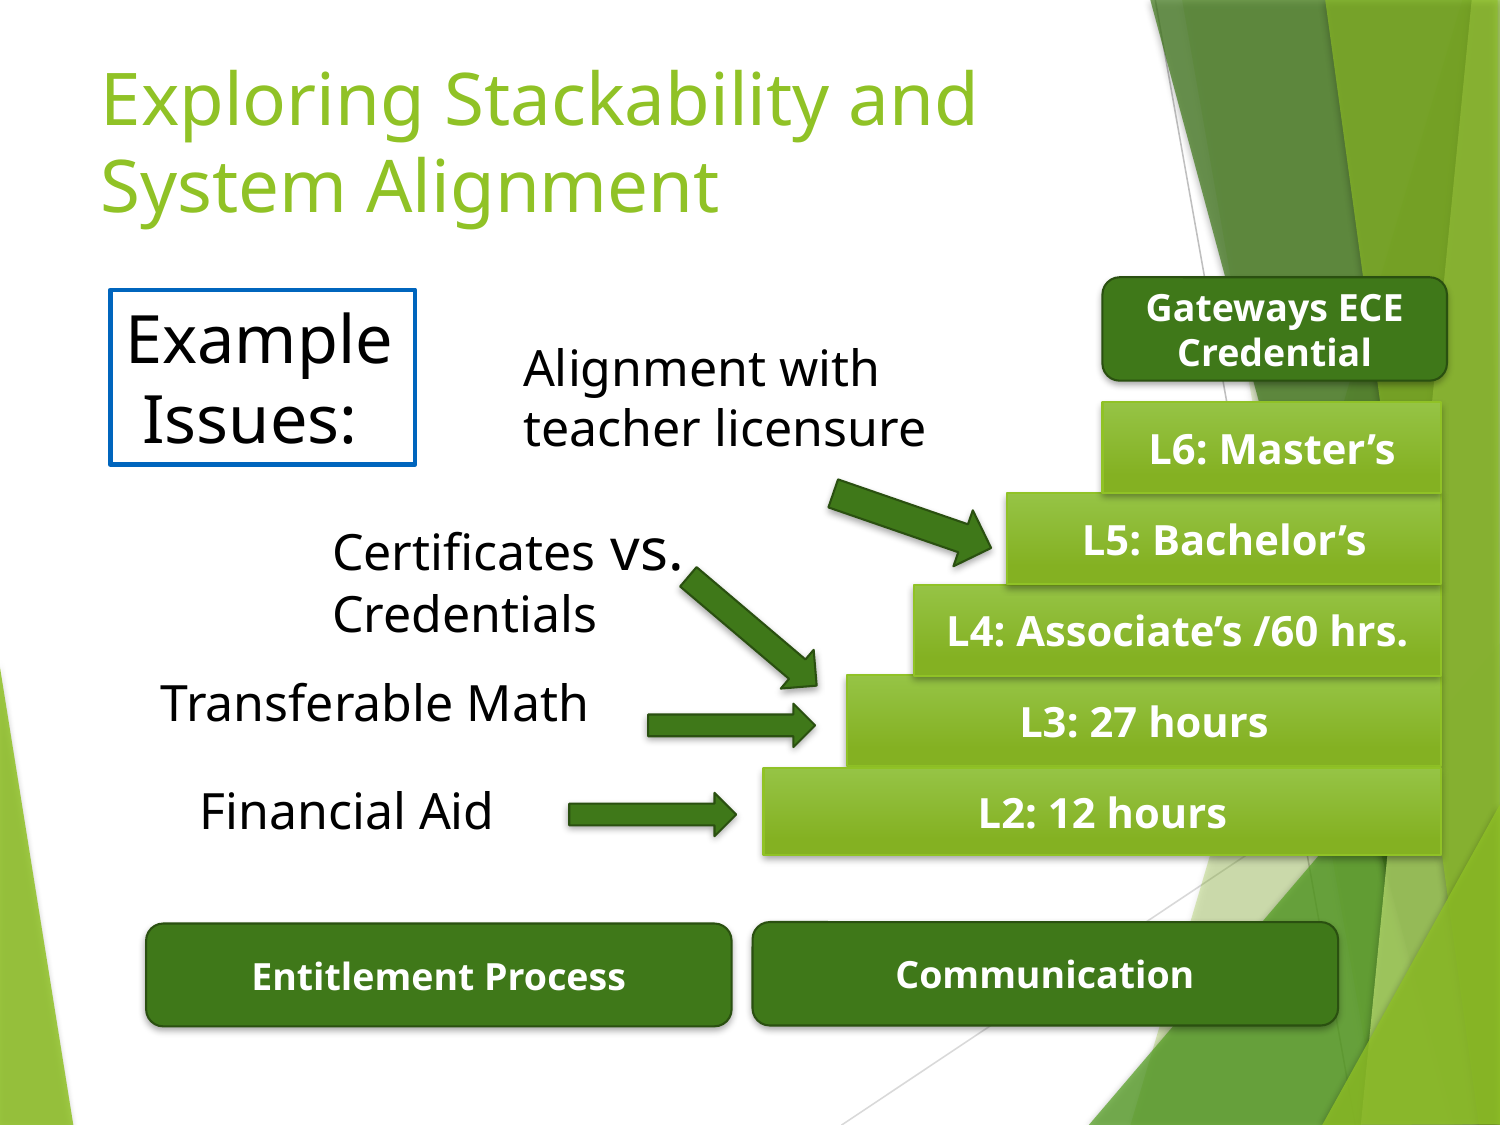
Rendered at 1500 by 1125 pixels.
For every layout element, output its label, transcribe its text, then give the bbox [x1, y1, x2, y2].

text_box Alignment with teacher licensure [508, 328, 972, 464]
text_box Example Issues: [110, 289, 415, 465]
text_box [827, 478, 993, 568]
text_box L6: Master’s [1101, 401, 1442, 494]
text_box L4: Associate’s /60 hrs. [913, 584, 1442, 677]
text_box Transferable Math [146, 664, 609, 740]
title Exploring Stackability and System Alignment [85, 45, 1384, 236]
text_box Financial Aid [184, 771, 519, 847]
list L3: 27 hours [846, 674, 1442, 767]
text_box [568, 791, 737, 838]
text_box Communication [751, 920, 1340, 1027]
text_box [647, 702, 816, 749]
text_box [679, 566, 818, 690]
text_box L2: 12 hours [762, 767, 1442, 856]
text_box Gateways ECE Credential [1101, 276, 1449, 382]
text_box L5: Bachelor’s [1006, 492, 1442, 585]
text_box Certificates vs. Credentials [317, 504, 781, 650]
text_box Entitlement Process [145, 922, 733, 1028]
